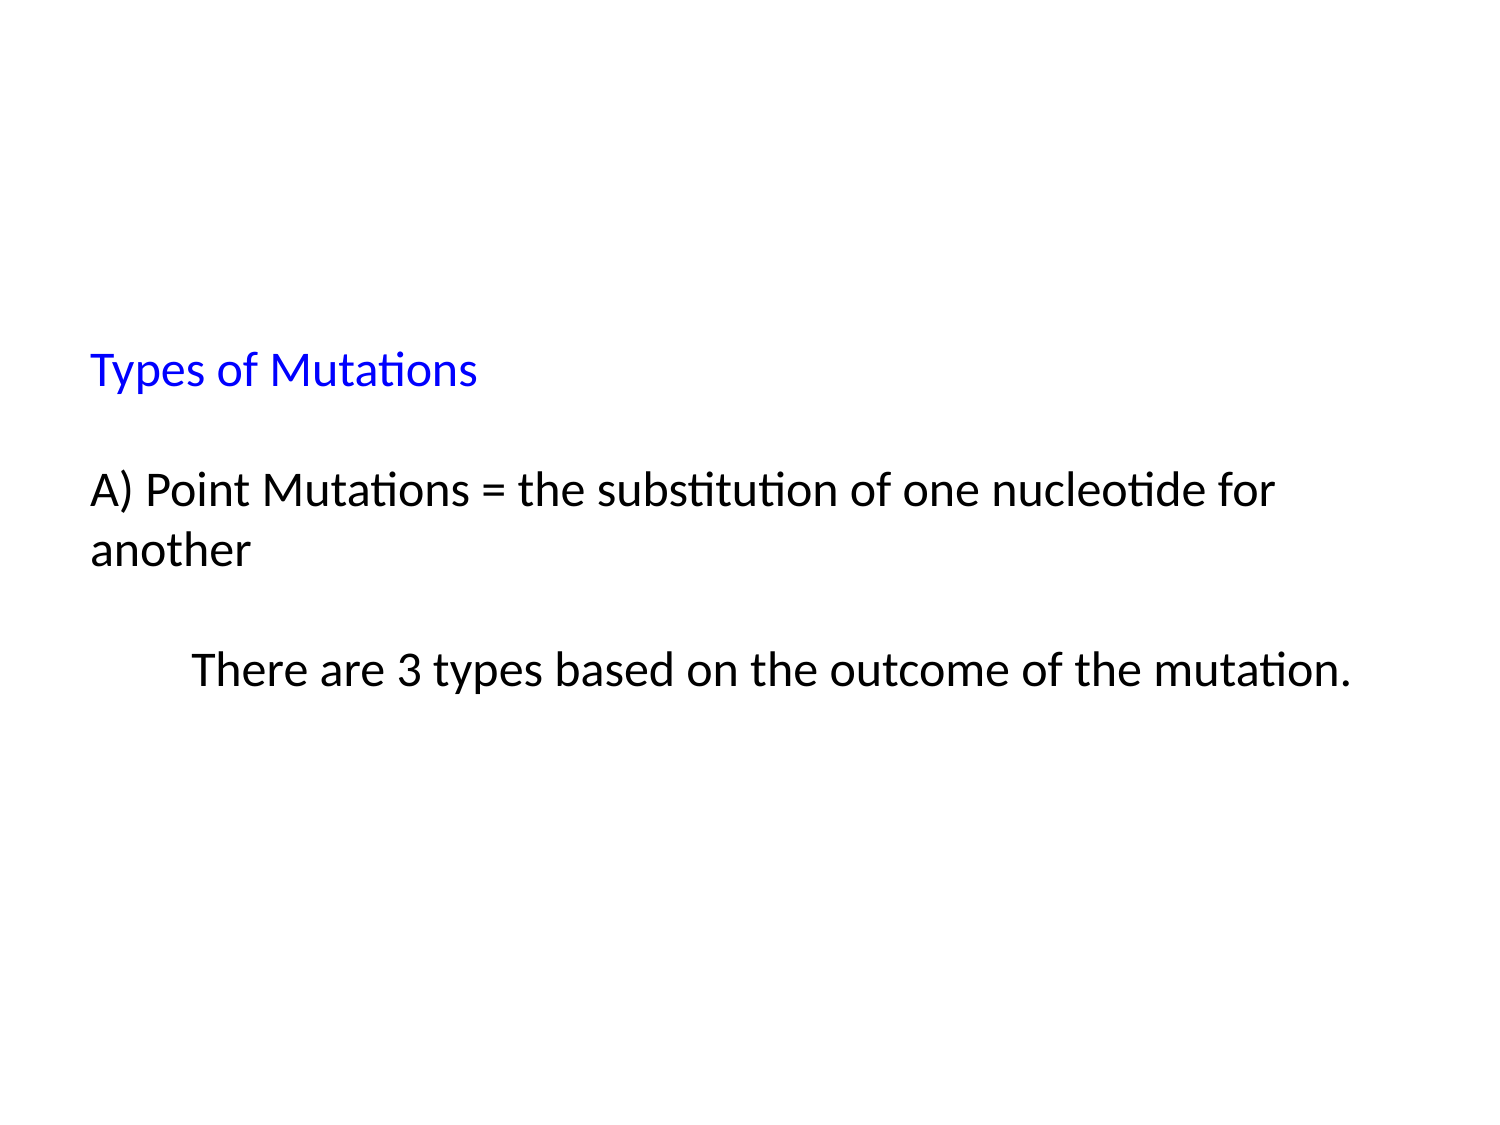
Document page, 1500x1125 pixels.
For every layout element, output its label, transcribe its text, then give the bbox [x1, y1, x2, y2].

title Types of Mutations A) Point Mutations = the substitution of one nucleotide for another There are 3 types based on the outcome of the mutation. [75, 45, 1425, 988]
